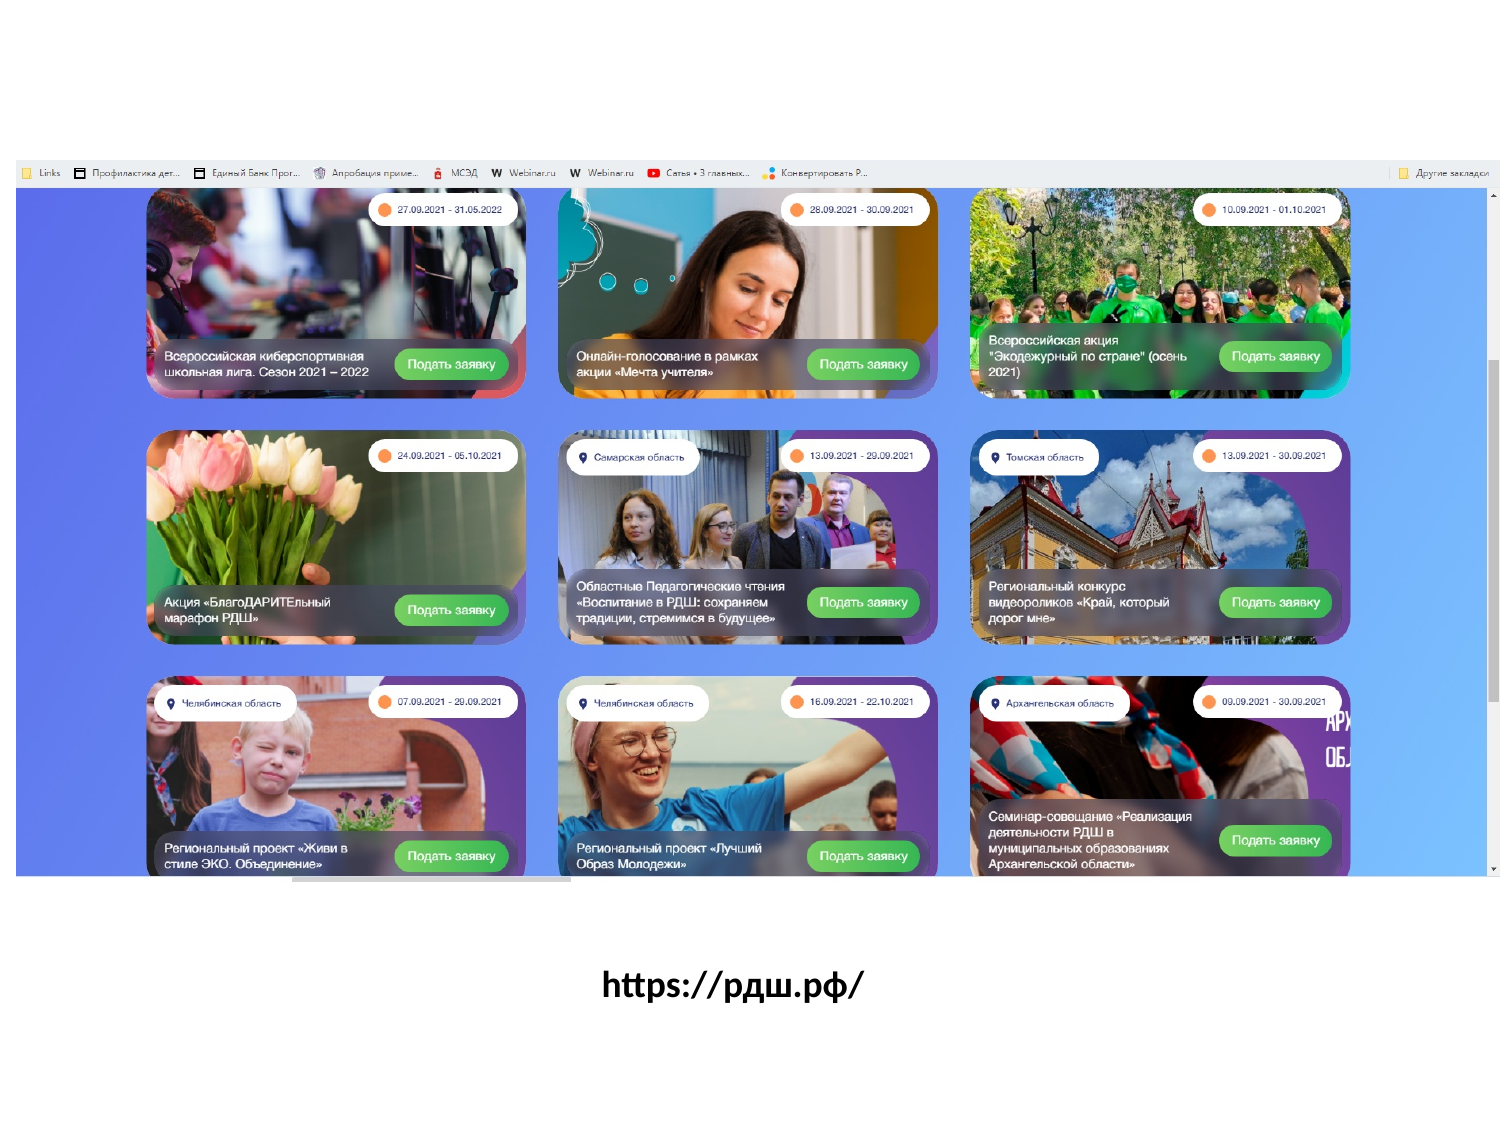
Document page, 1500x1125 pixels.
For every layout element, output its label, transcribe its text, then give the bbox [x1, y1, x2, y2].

text_box https://рдш.рф/ [586, 952, 880, 1012]
picture [15, 160, 1500, 882]
